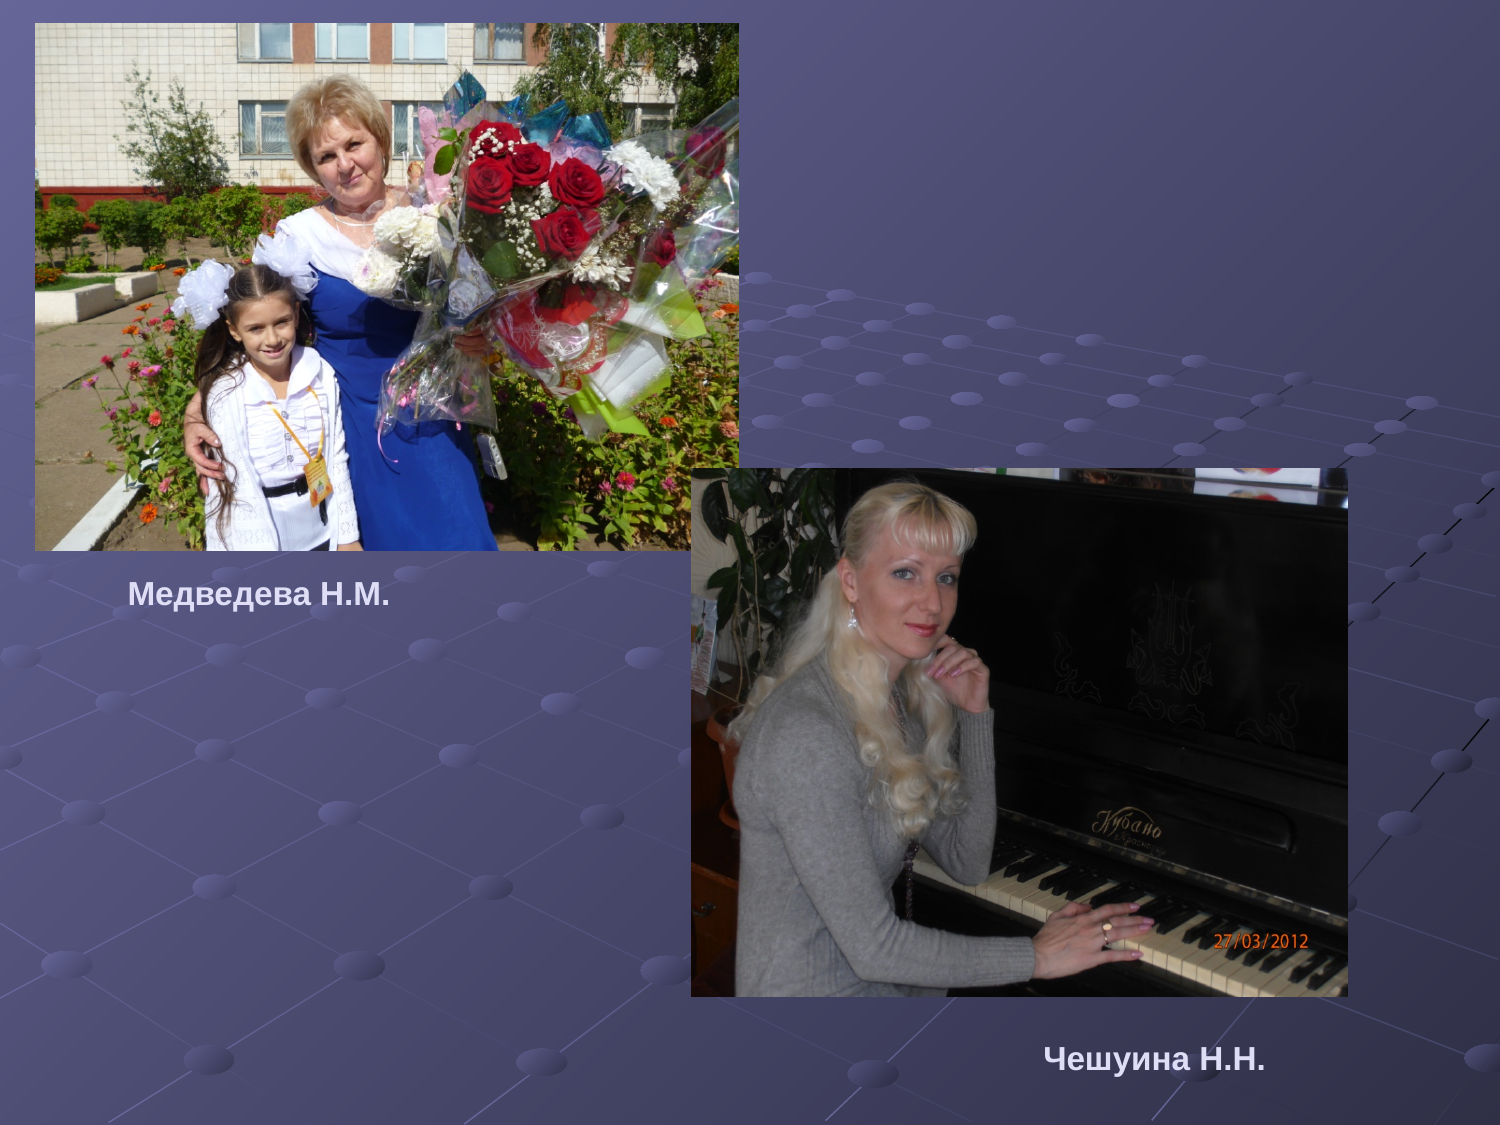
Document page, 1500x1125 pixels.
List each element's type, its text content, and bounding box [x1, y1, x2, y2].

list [34, 23, 739, 551]
picture [691, 468, 1348, 997]
title Медведева Н.М. Чешуина Н.Н. [112, 34, 1388, 1125]
